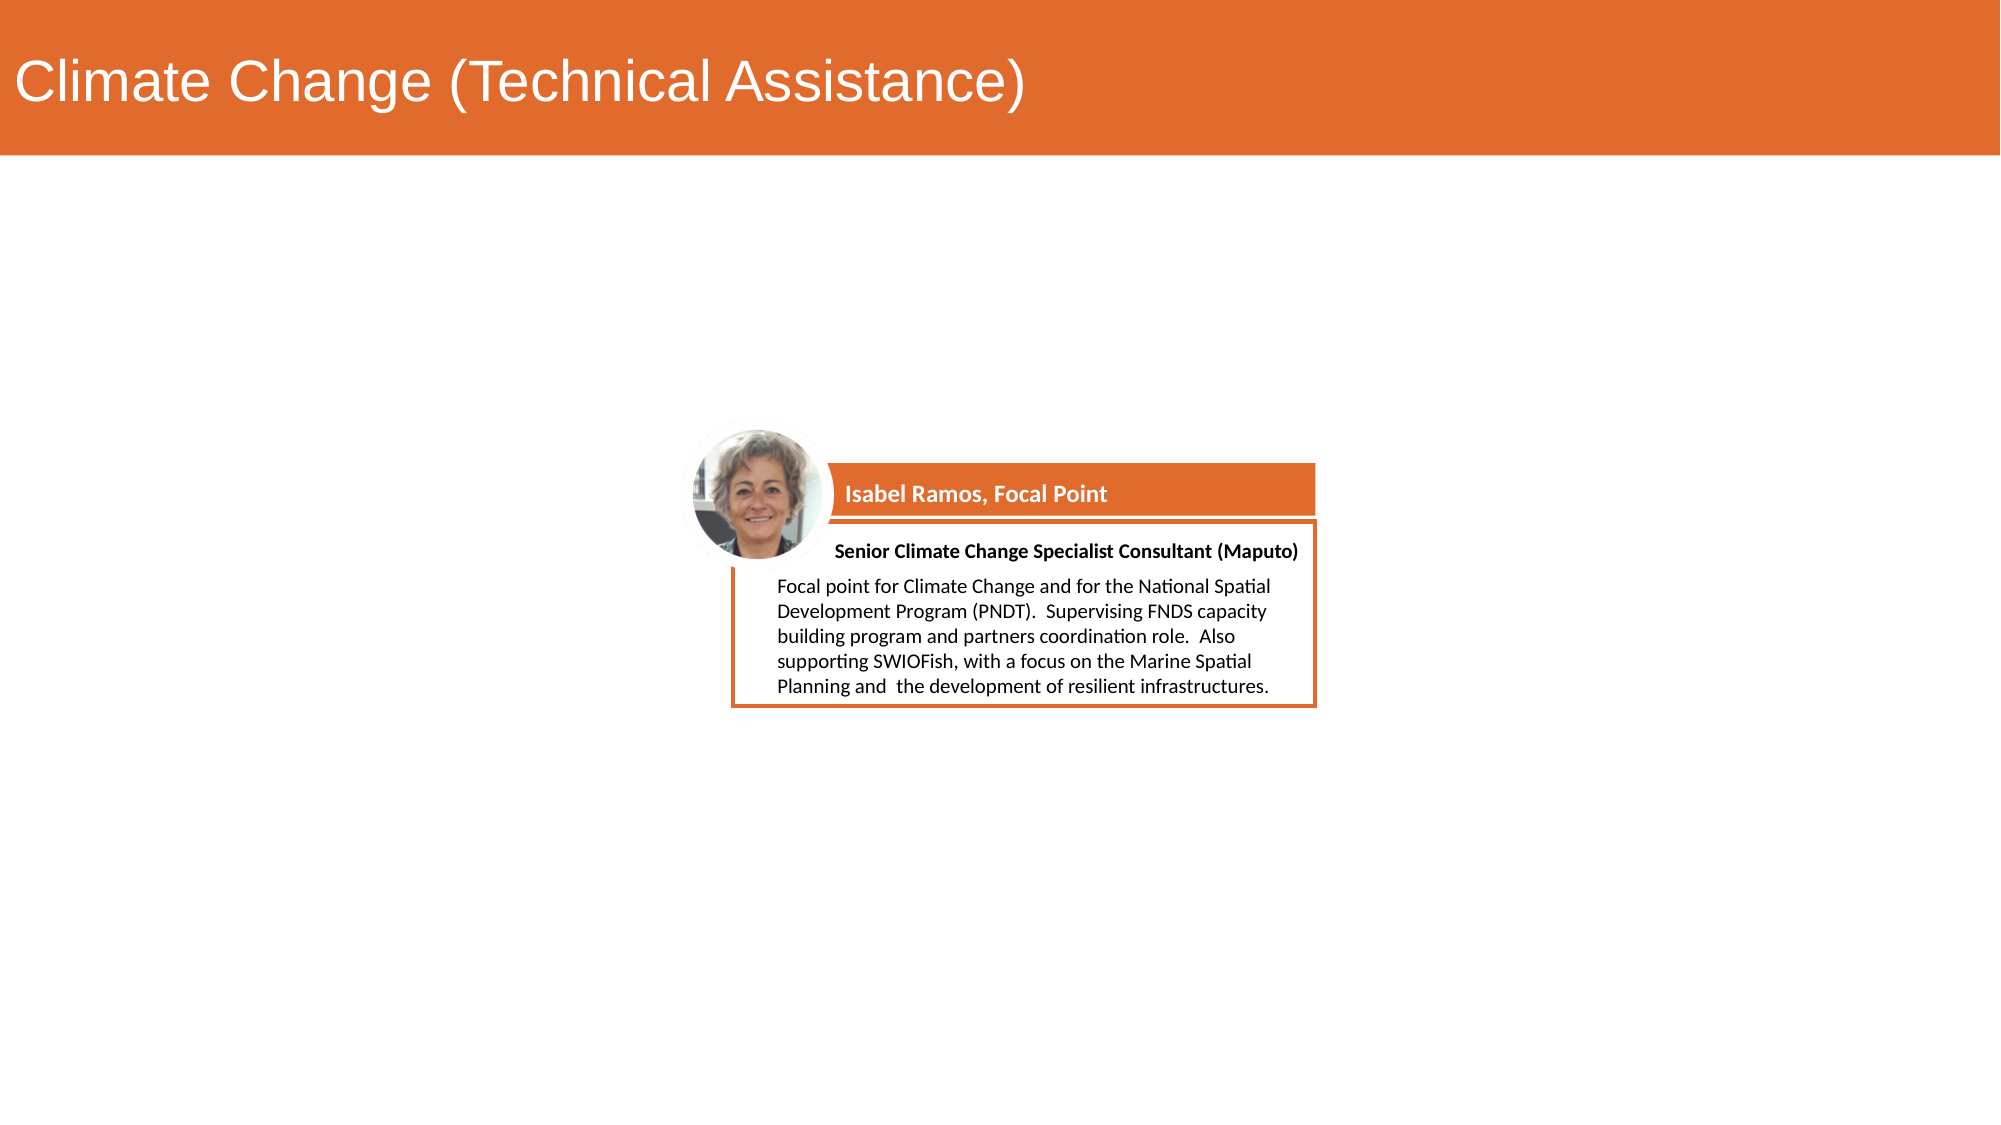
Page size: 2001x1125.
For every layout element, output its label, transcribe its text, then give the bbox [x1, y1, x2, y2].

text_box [681, 418, 1319, 707]
text_box Climate Change (Technical Assistance) [0, 0, 2000, 156]
